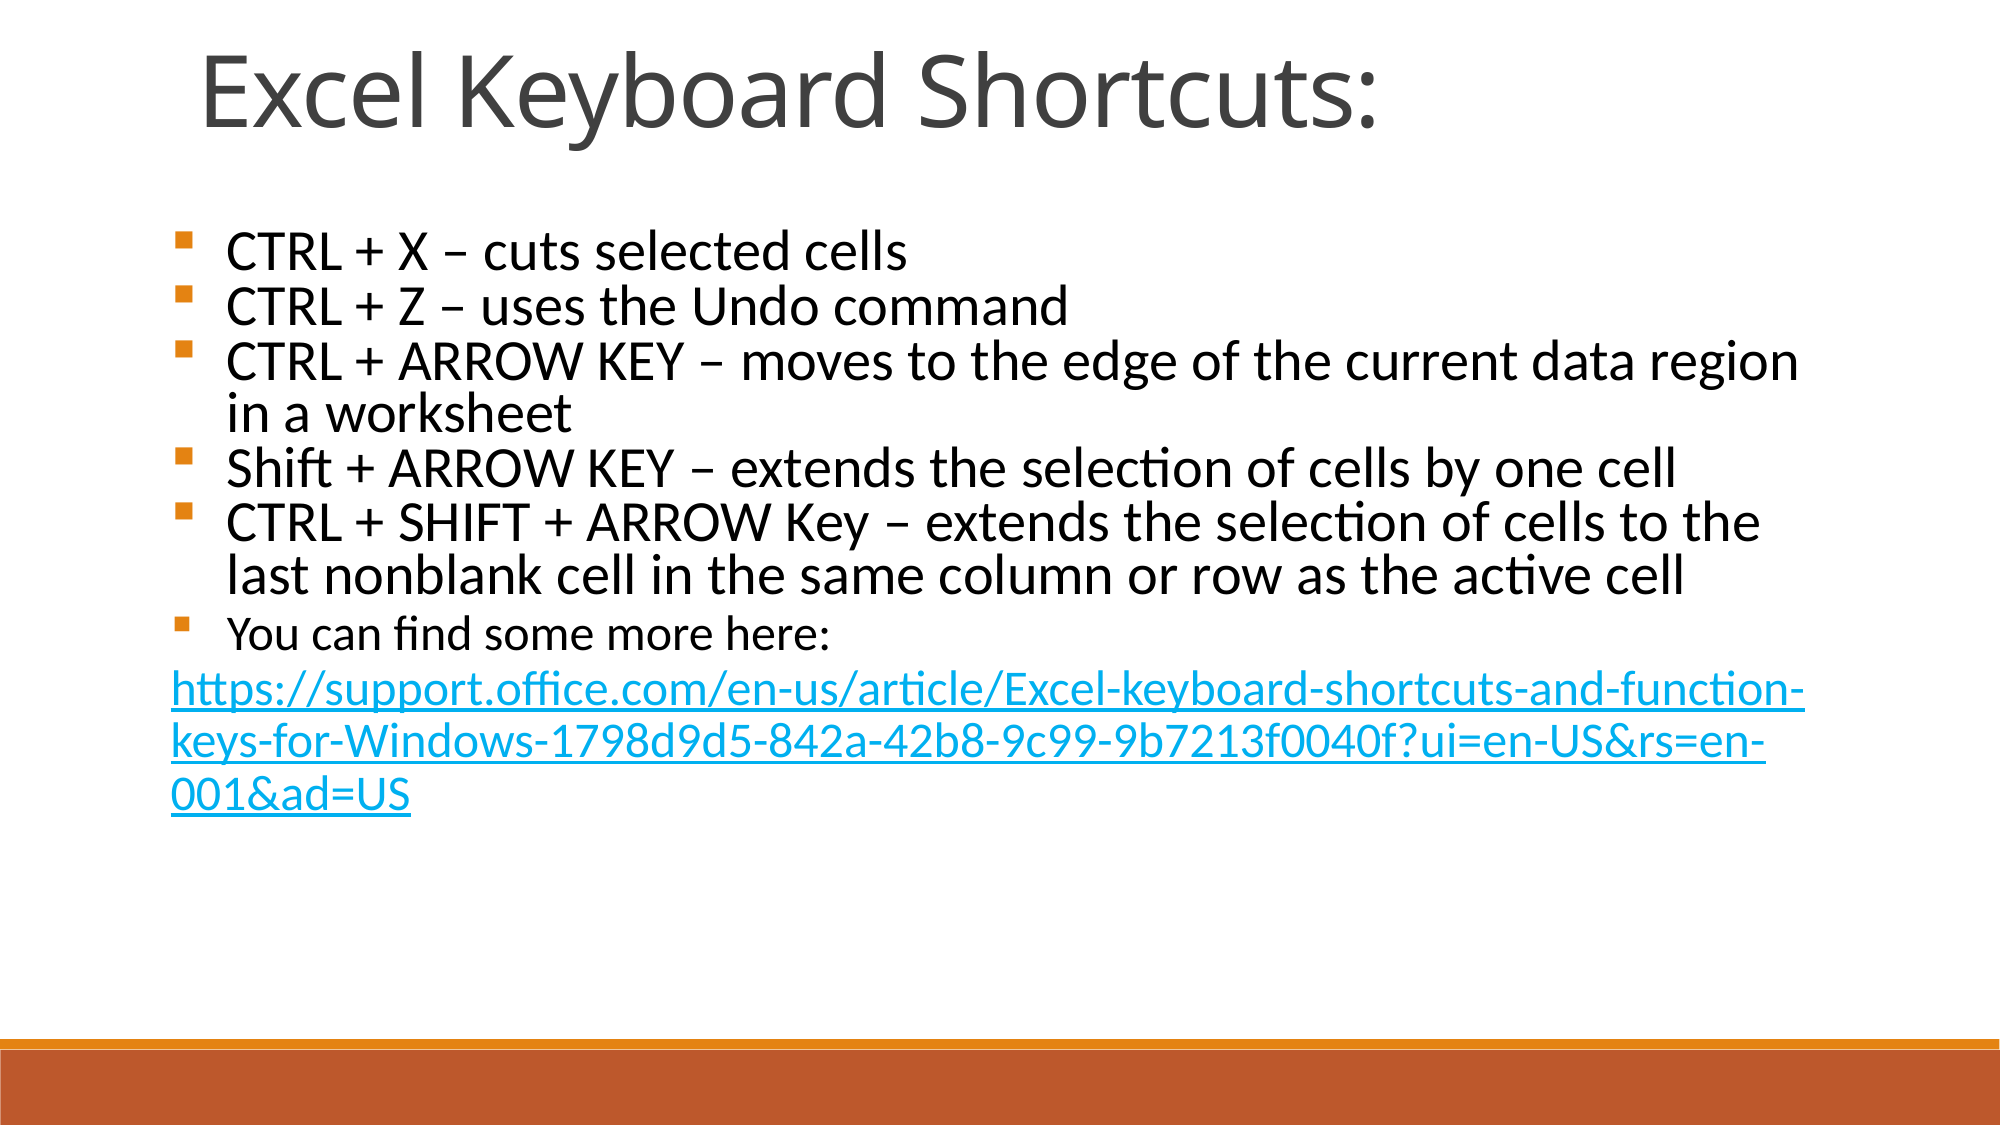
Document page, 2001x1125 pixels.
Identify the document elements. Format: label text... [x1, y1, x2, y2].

text_box CTRL + X – cuts selected cells CTRL + Z – uses the Undo command CTRL + ARROW KEY – moves to the edge of the current data region in a worksheet Shift + ARROW KEY – extends the selection of cells by one cell CTRL + SHIFT + ARROW Key – extends the selection of cells to the last nonblank cell in the same column or row as the active cell You can find some more here: https://support.office.com/en-us/article/Excel-keyboard-shortcuts-and-function-keys-for-Windows-1798d9d5-842a-42b8-9c99-9b7213f0040f?ui=en-US&rs=en-001&ad=US [155, 222, 1860, 1125]
text_box Excel Keyboard Shortcuts: [182, 38, 1833, 222]
